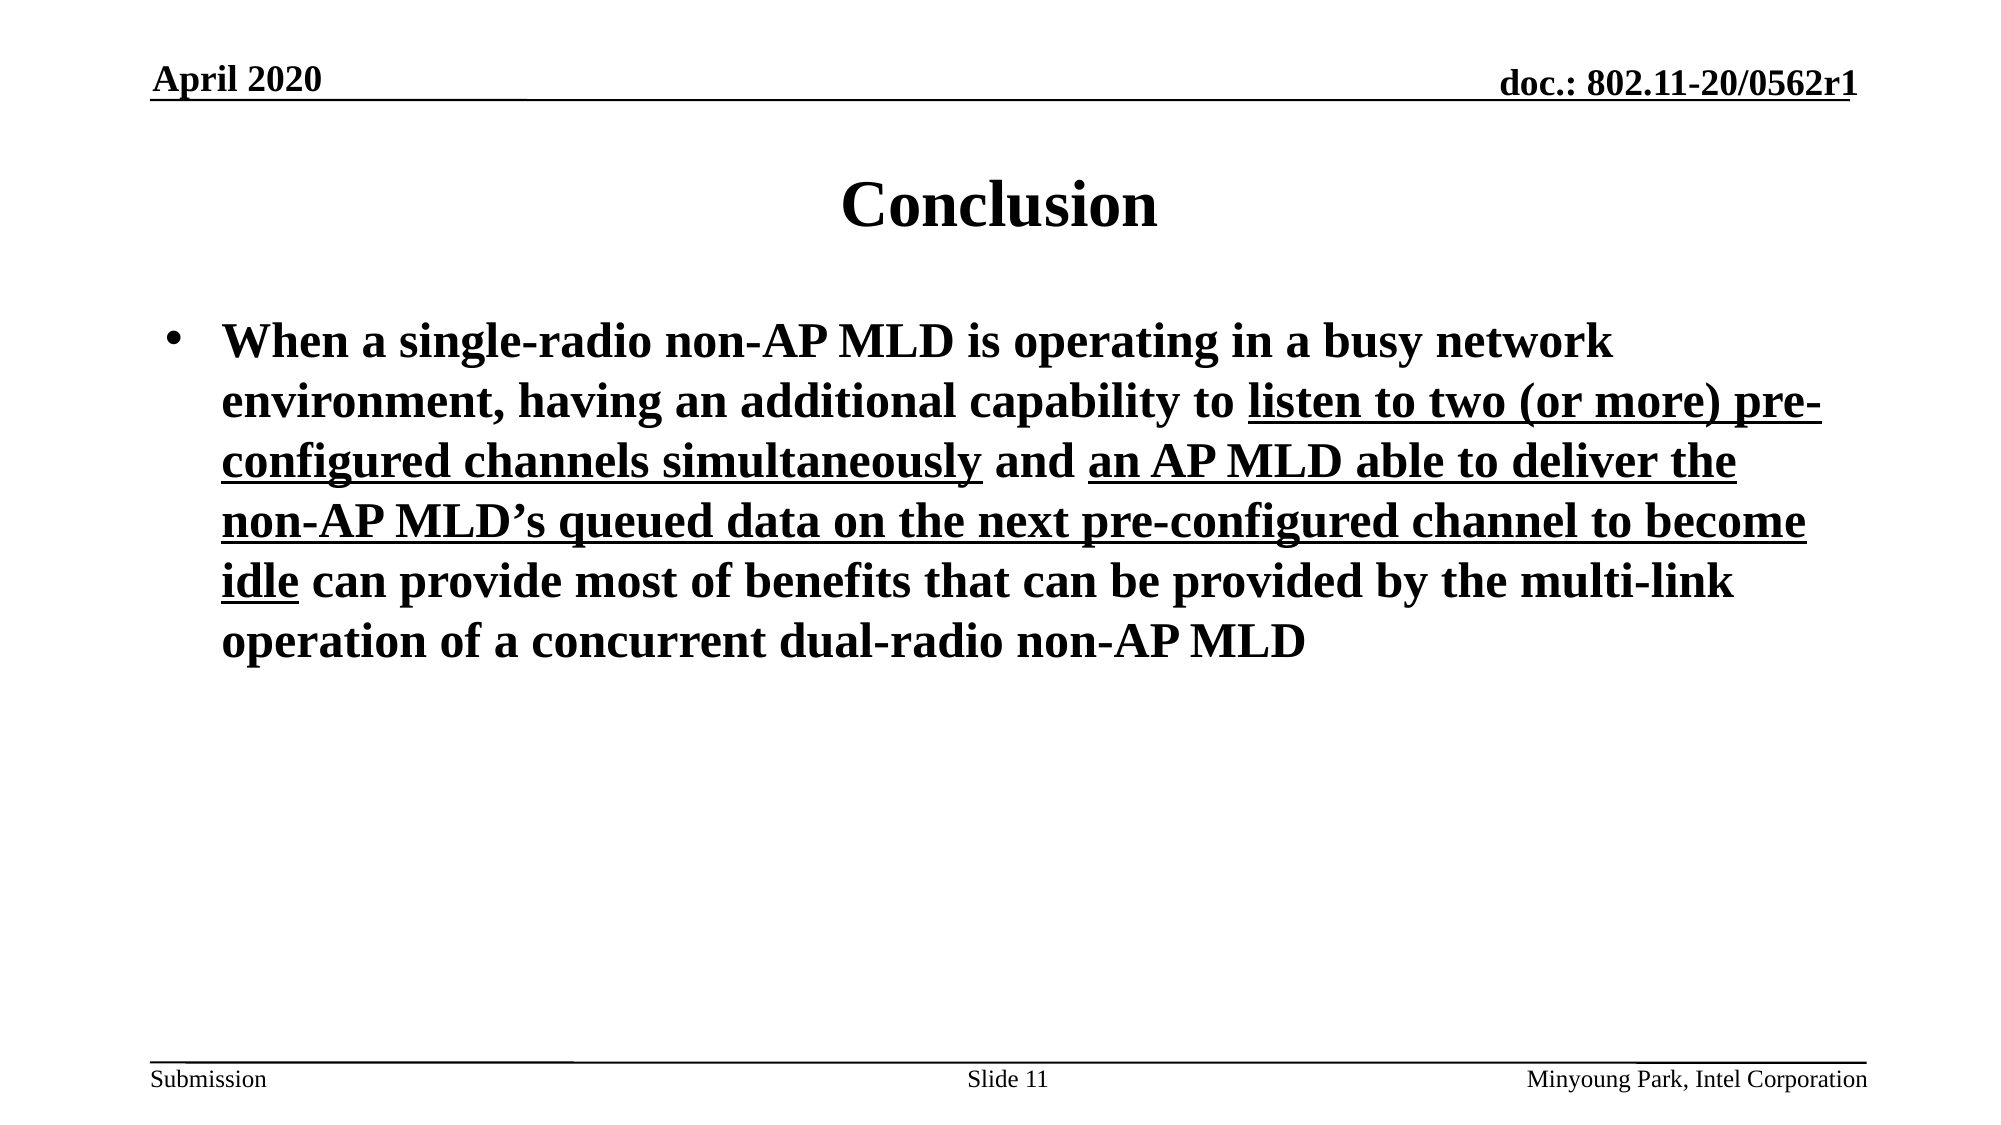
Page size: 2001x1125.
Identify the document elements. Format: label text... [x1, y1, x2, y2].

title Conclusion [149, 112, 1850, 288]
list When a single-radio non-AP MLD is operating in a busy network environment, having an additional capability to listen to two (or more) pre-configured channels simultaneously and an AP MLD able to deliver the non-AP MLD’s queued data on the next pre-configured channel to become idle can provide most of benefits that can be provided by the multi-link operation of a concurrent dual-radio non-AP MLD [149, 299, 1850, 1000]
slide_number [152, 54, 563, 100]
slide_number Slide 11 [950, 1061, 1067, 1123]
footer Minyoung Park, Intel Corporation [1171, 1061, 1869, 1093]
